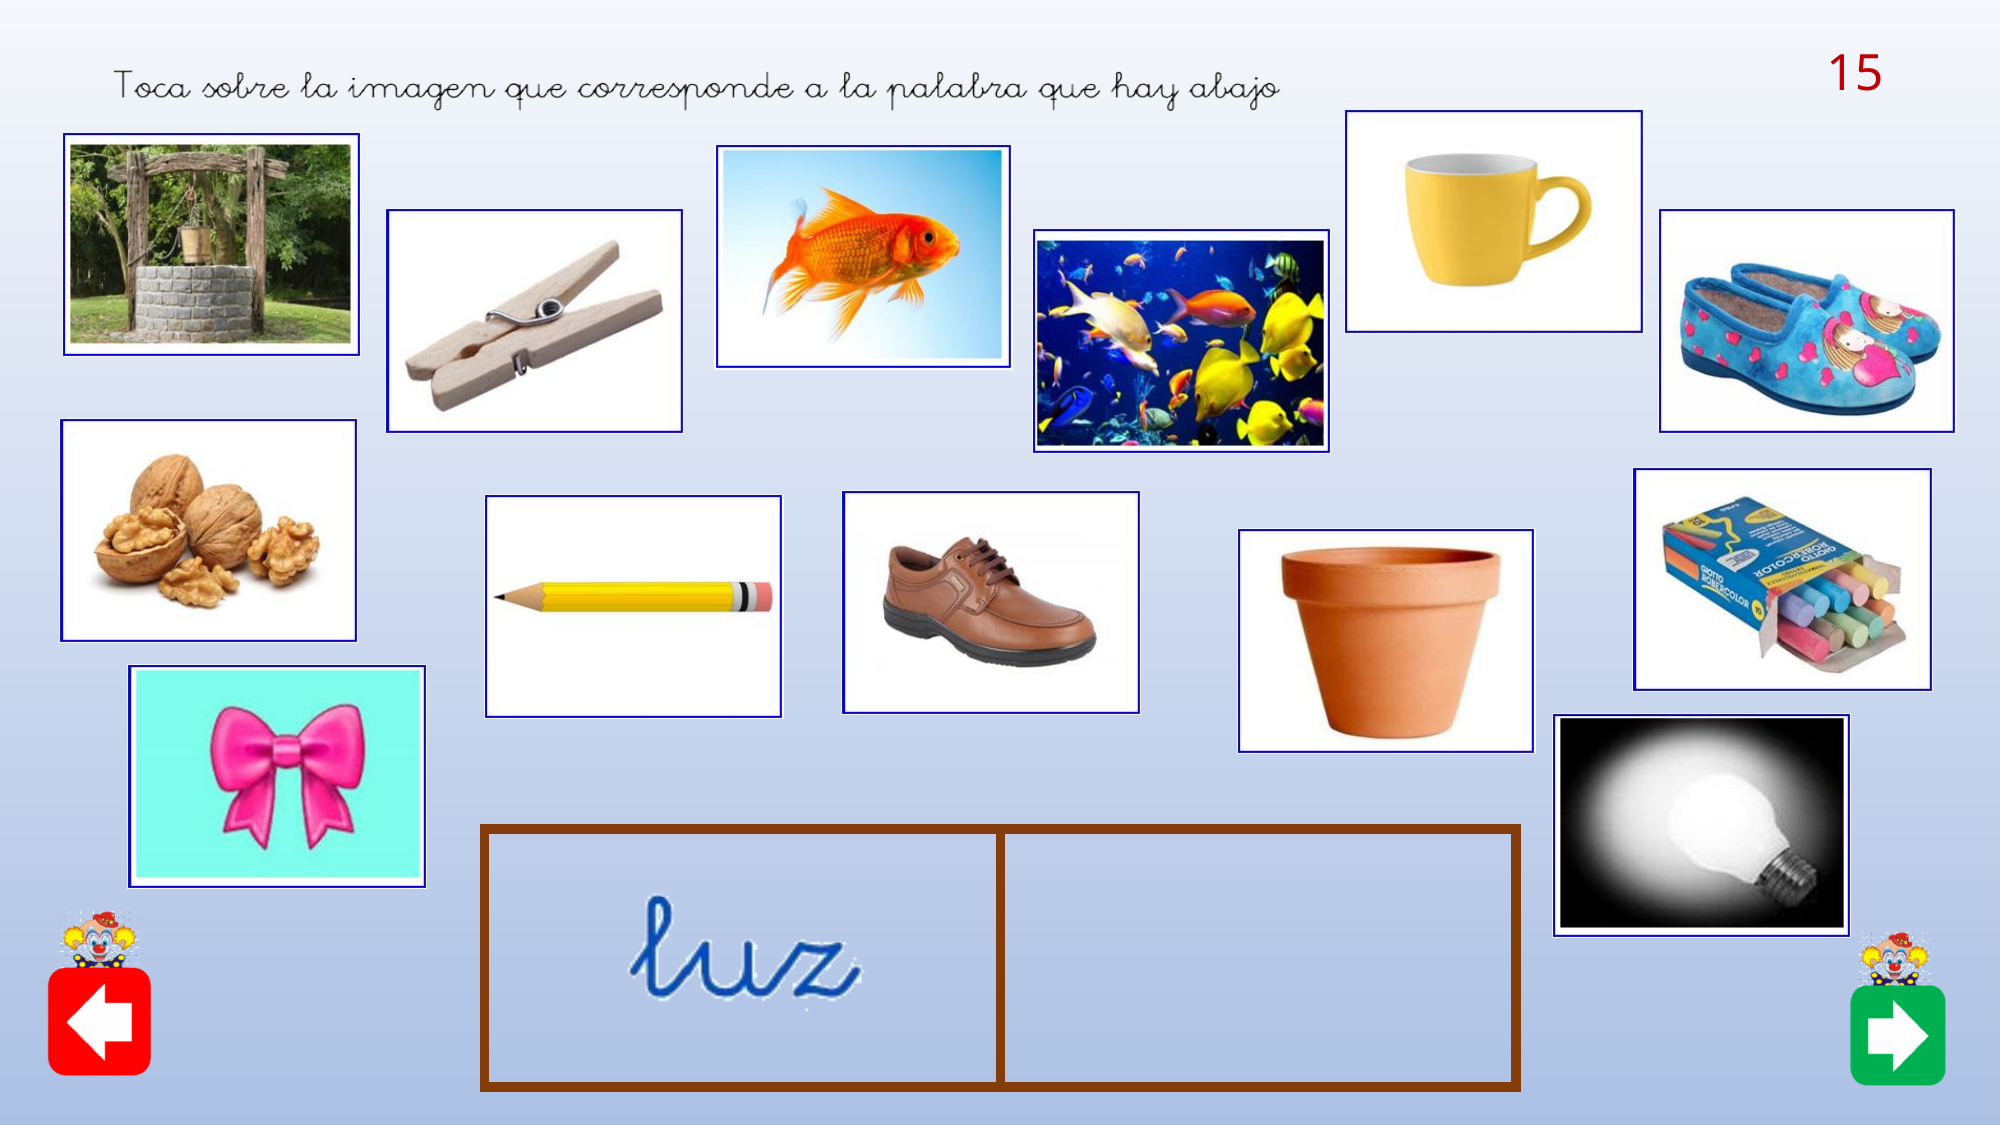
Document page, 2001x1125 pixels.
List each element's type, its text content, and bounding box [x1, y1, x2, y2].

picture [385, 208, 684, 434]
picture [1237, 528, 1536, 754]
picture [62, 132, 361, 357]
picture [127, 664, 427, 889]
picture [1032, 228, 1331, 454]
picture [714, 144, 1013, 370]
picture [1632, 467, 1933, 692]
text_box 15 [1764, 32, 1946, 108]
picture [59, 418, 358, 643]
picture [1657, 208, 1957, 434]
picture [484, 494, 784, 719]
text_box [484, 829, 1516, 1088]
picture [526, 851, 961, 1068]
picture [47, 910, 151, 1076]
picture [106, 57, 1645, 334]
picture [1552, 713, 1946, 1086]
picture [841, 490, 1141, 715]
